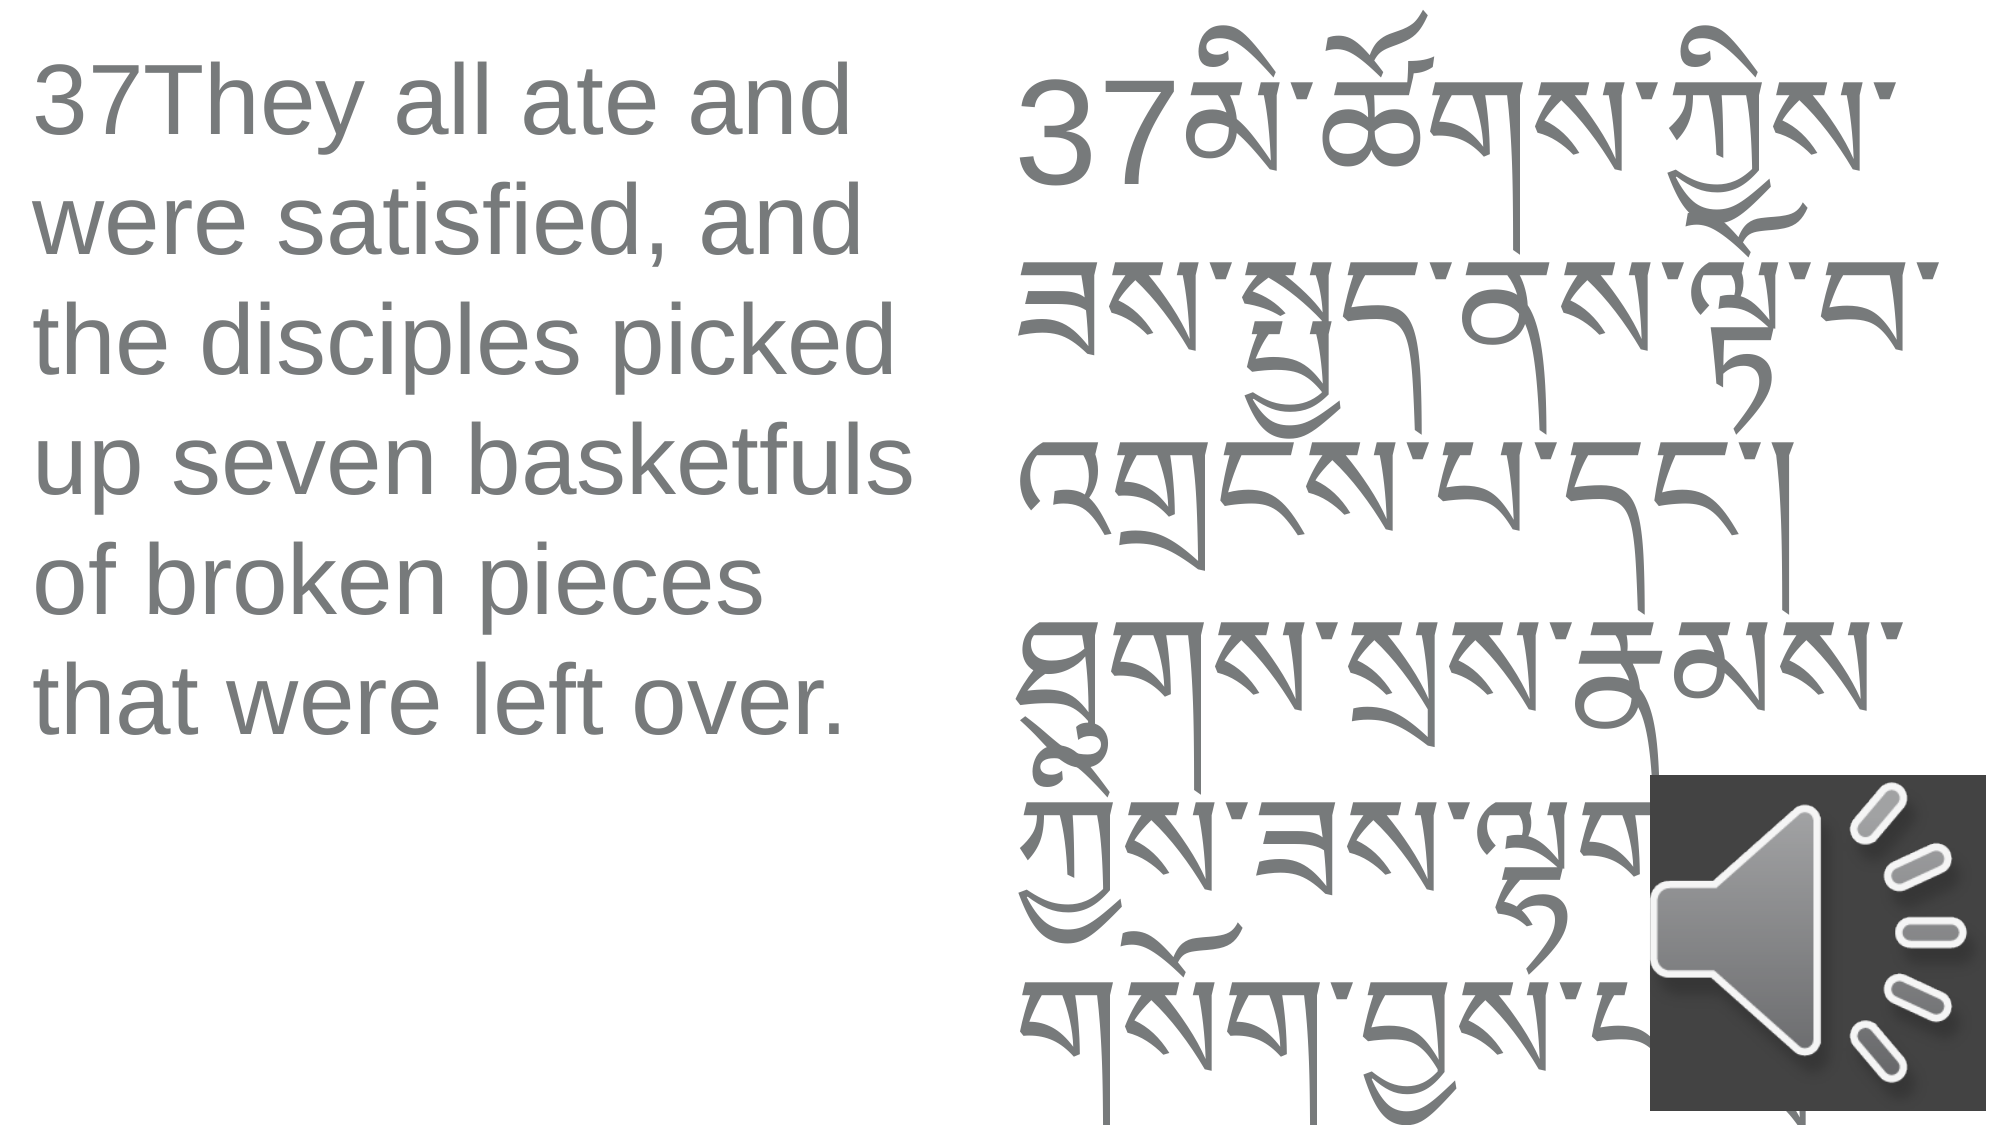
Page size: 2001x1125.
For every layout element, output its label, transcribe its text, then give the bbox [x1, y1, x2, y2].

text_box 37མི་ཚོགས་ཀྱིས་ཟས་སྤྱད་ནས་ལྟོ་བ་འགྲངས་པ༌དང༌། ཐུགས་སྲས་རྣམས་ཀྱིས་ཟས་ལྷག་བསྡུ་གསོག་བྱས་པ་སླེ་བོ་བདུན༌བྱུང༌། [999, 27, 2000, 1104]
picture [1648, 773, 1987, 1112]
text_box 37They all ate and were satisfied, and the disciples picked up seven basketfuls of broken pieces that were left over. [18, 27, 973, 1104]
